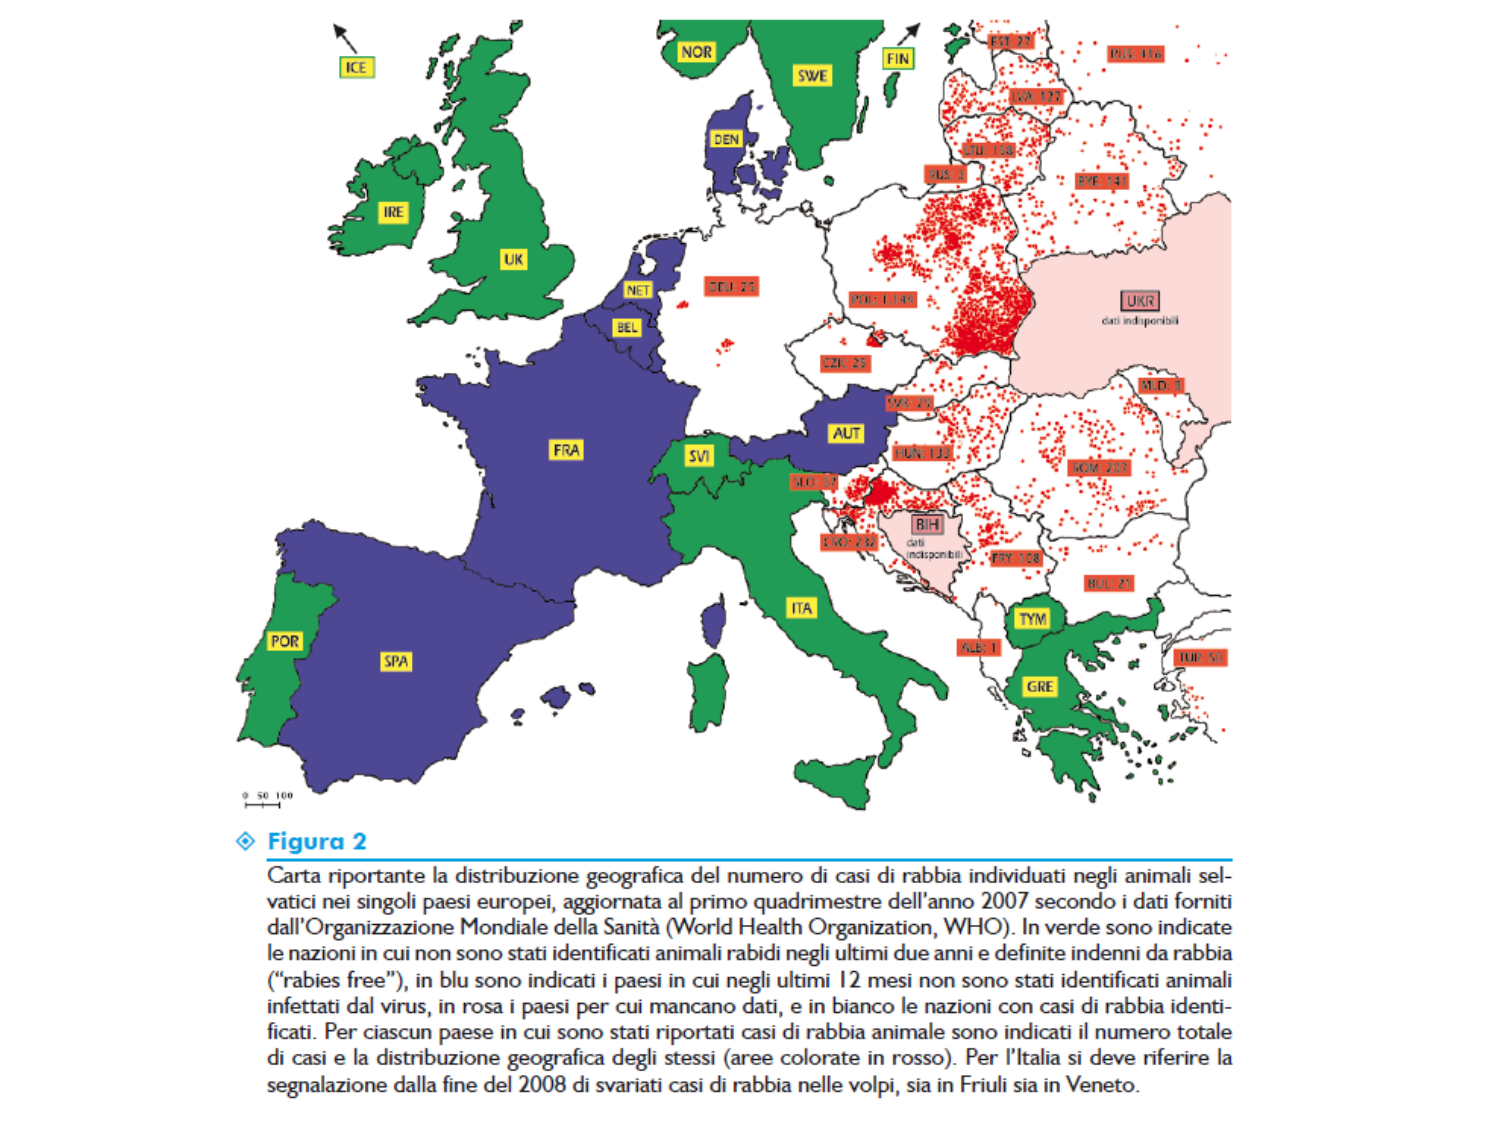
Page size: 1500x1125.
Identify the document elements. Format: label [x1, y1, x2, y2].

picture [232, 11, 1237, 1107]
